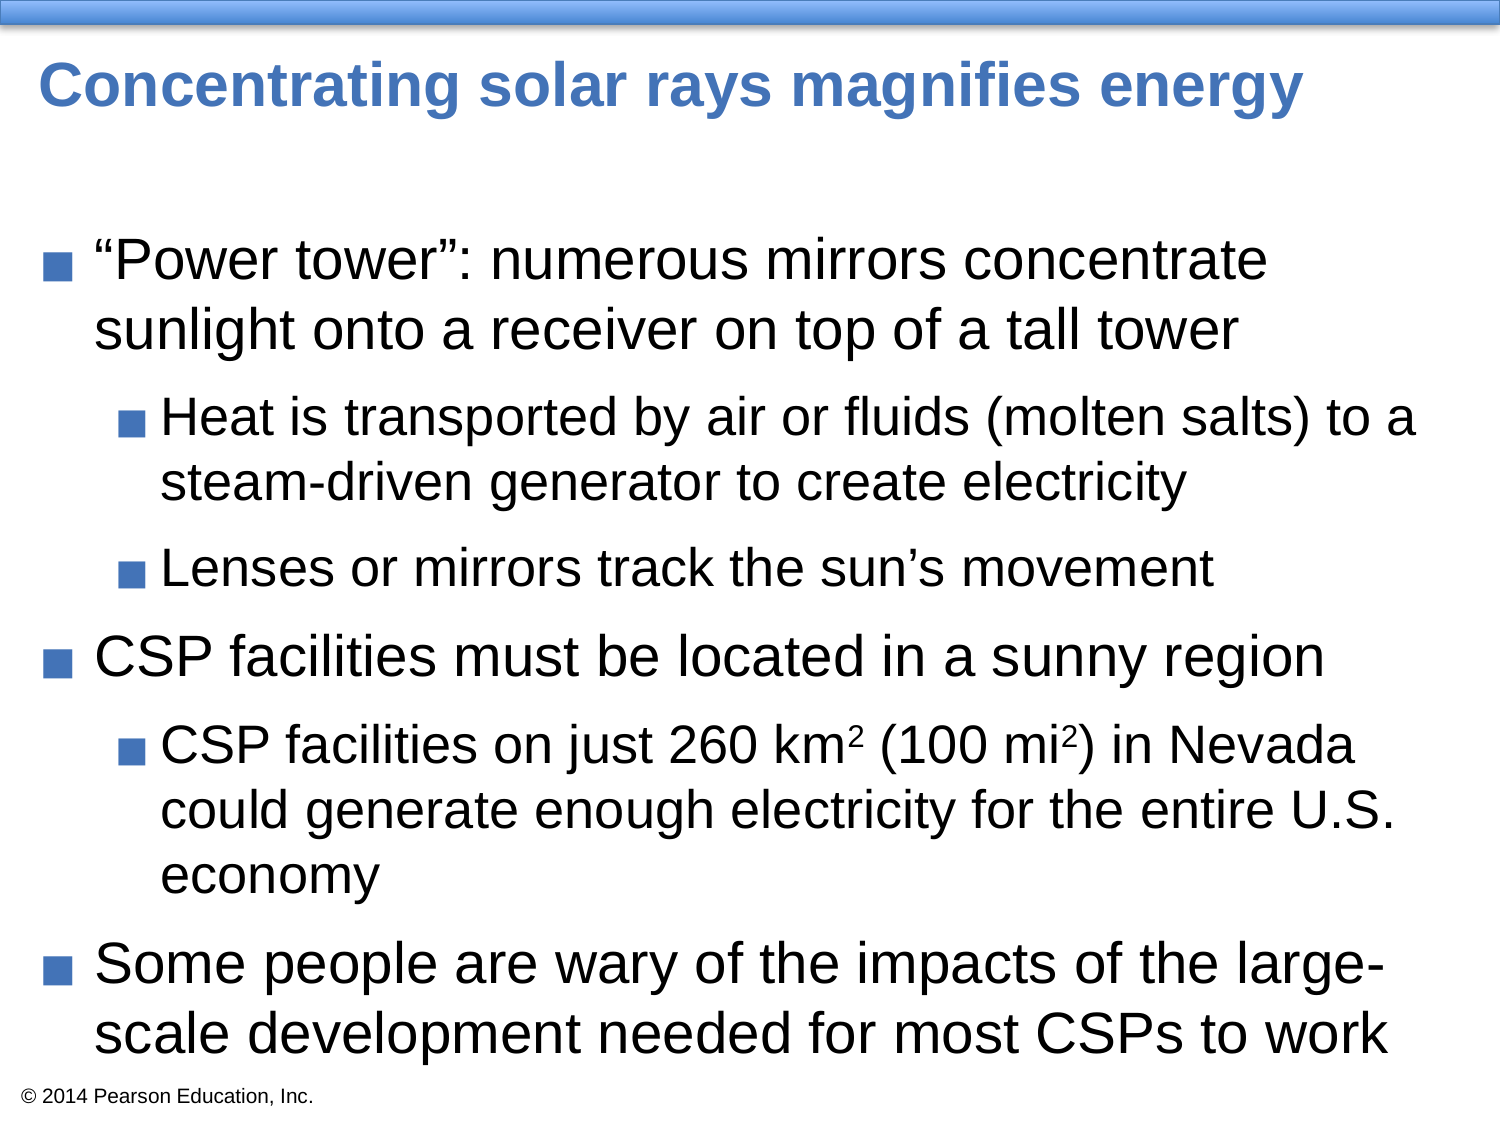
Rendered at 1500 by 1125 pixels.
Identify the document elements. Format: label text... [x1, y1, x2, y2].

title Concentrating solar rays magnifies energy [23, 36, 1476, 213]
list “Power tower”: numerous mirrors concentrate sunlight onto a receiver on top of a tall tower Heat is transported by air or fluids (molten salts) to a steam-driven generator to create electricity Lenses or mirrors track the sun’s movement CSP facilities must be located in a sunny region CSP facilities on just 260 km2 (100 mi2) in Nevada could generate enough electricity for the entire U.S. economy Some people are wary of the impacts of the large- scale development needed for most CSPs to work [23, 213, 1476, 1063]
